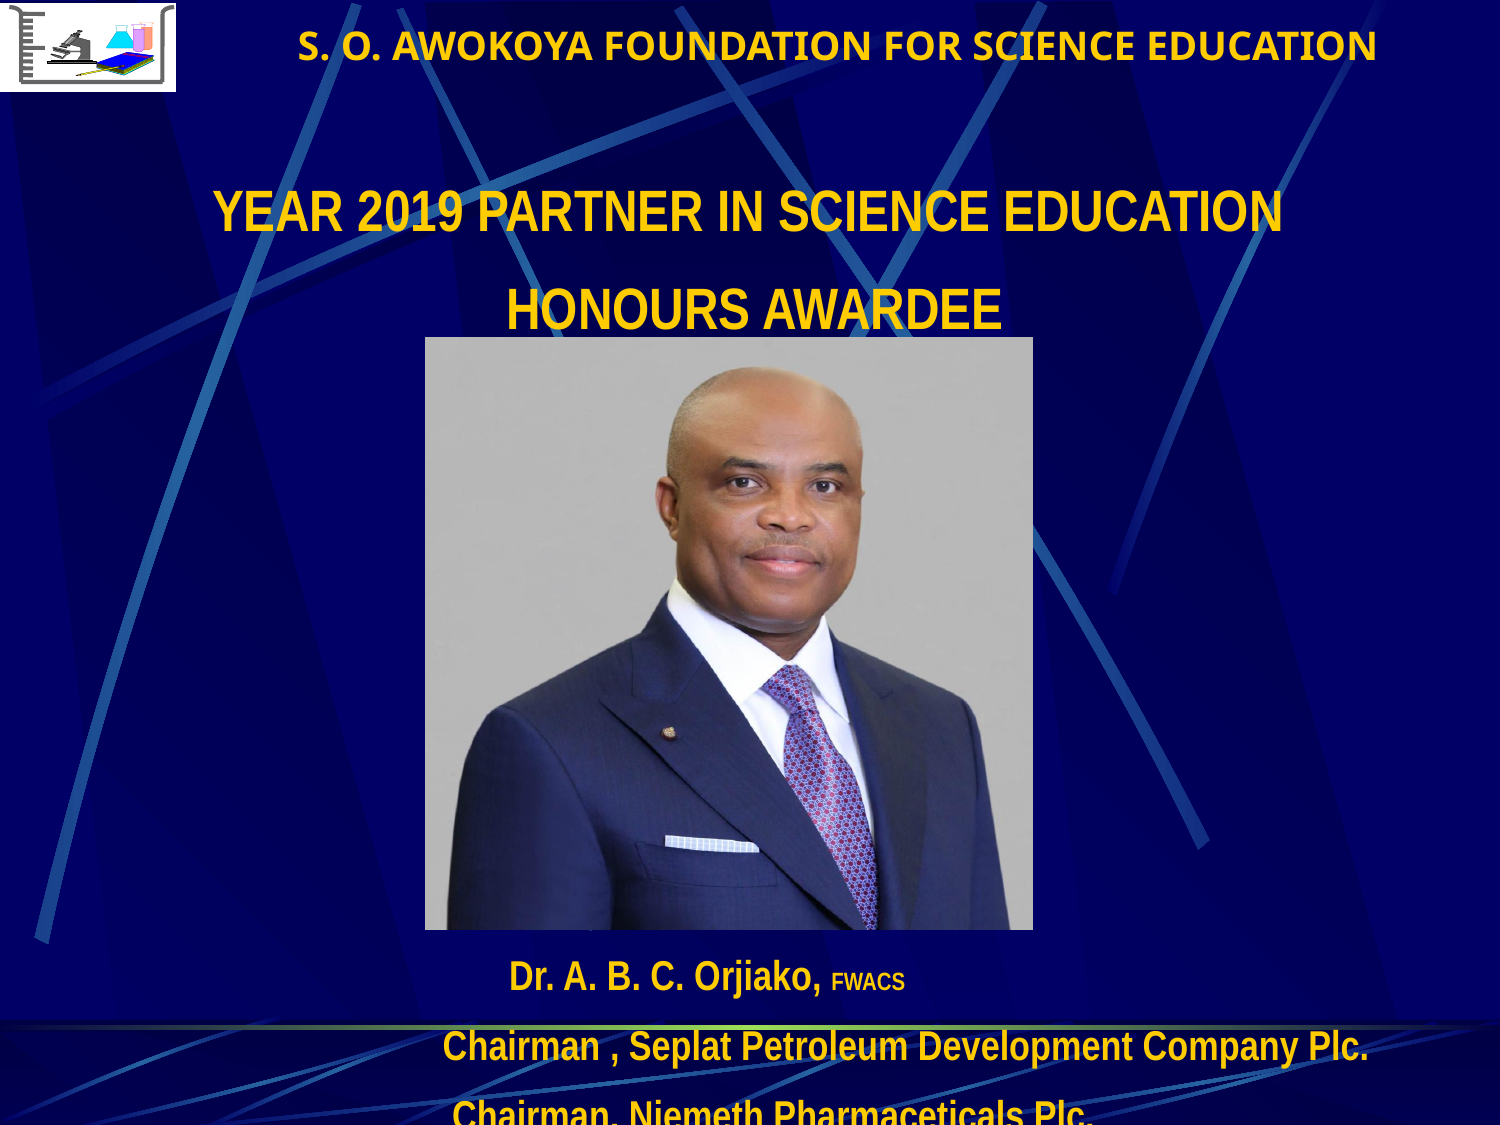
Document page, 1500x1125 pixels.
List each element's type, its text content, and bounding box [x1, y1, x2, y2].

text_box S. O. AWOKOYA FOUNDATION FOR SCIENCE EDUCATION [282, 13, 1394, 76]
text_box YEAR 2019 PARTNER IN SCIENCE EDUCATION HONOURS AWARDEE Dr. A. B. C. Orjiako, FWACS Chairman , Seplat Petroleum Development Company Plc. Chairman, Niemeth Pharmaceticals Plc. [9, 137, 1500, 1125]
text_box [0, 3, 176, 92]
picture [424, 337, 1033, 930]
